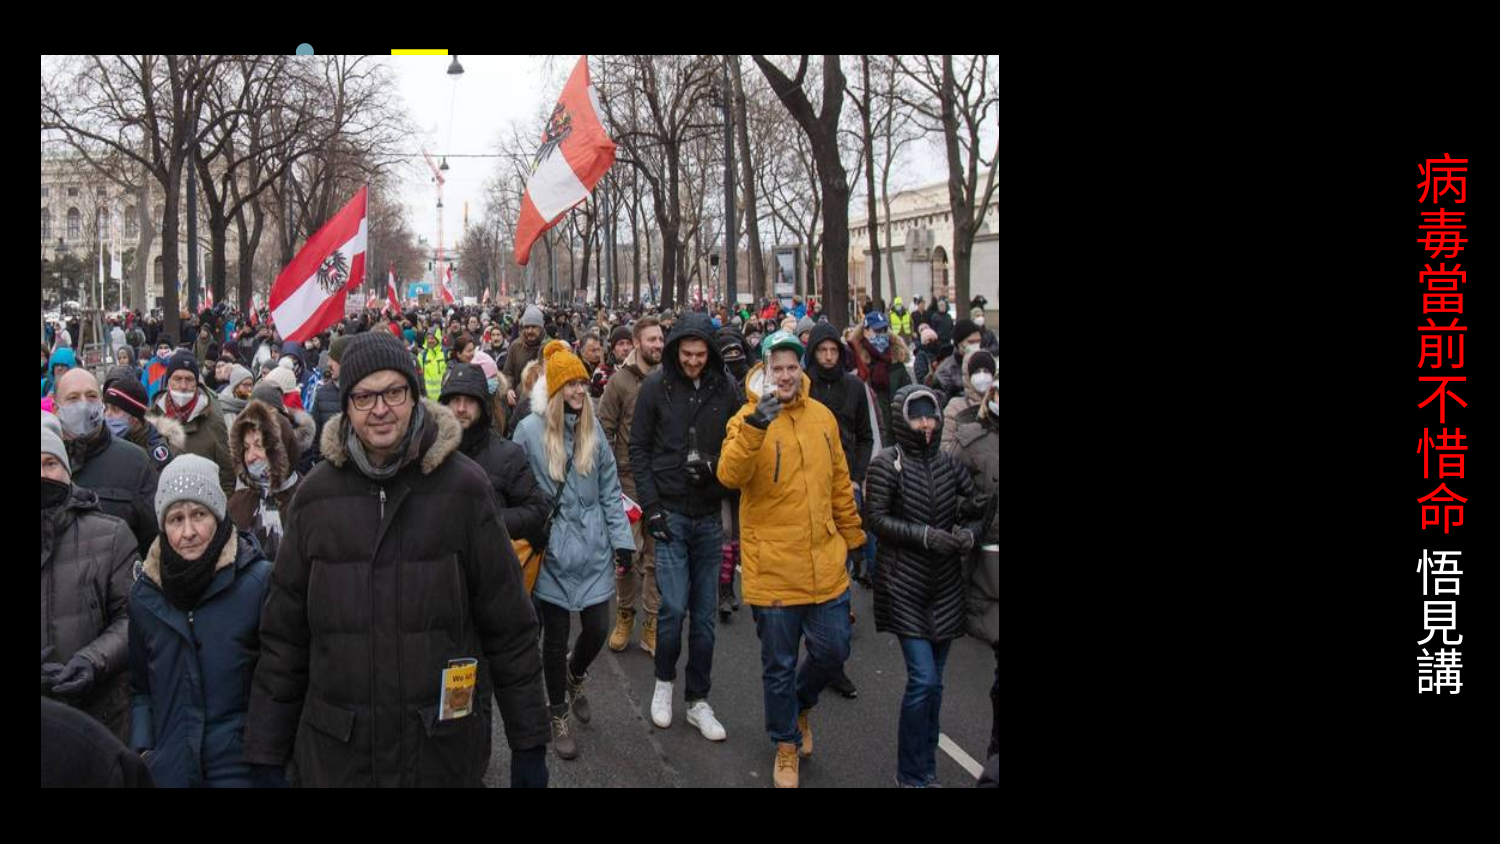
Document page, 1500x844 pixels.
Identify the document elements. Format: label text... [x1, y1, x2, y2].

title 病毒當前不惜命 悟見講 [1399, 23, 1483, 825]
picture [40, 55, 999, 789]
list 三、示威者拒戴口罩 奧地利萬人抗議封鎖 示威者拒戴口罩高喊「讓流感再次偉大」 [17, 18, 1388, 825]
